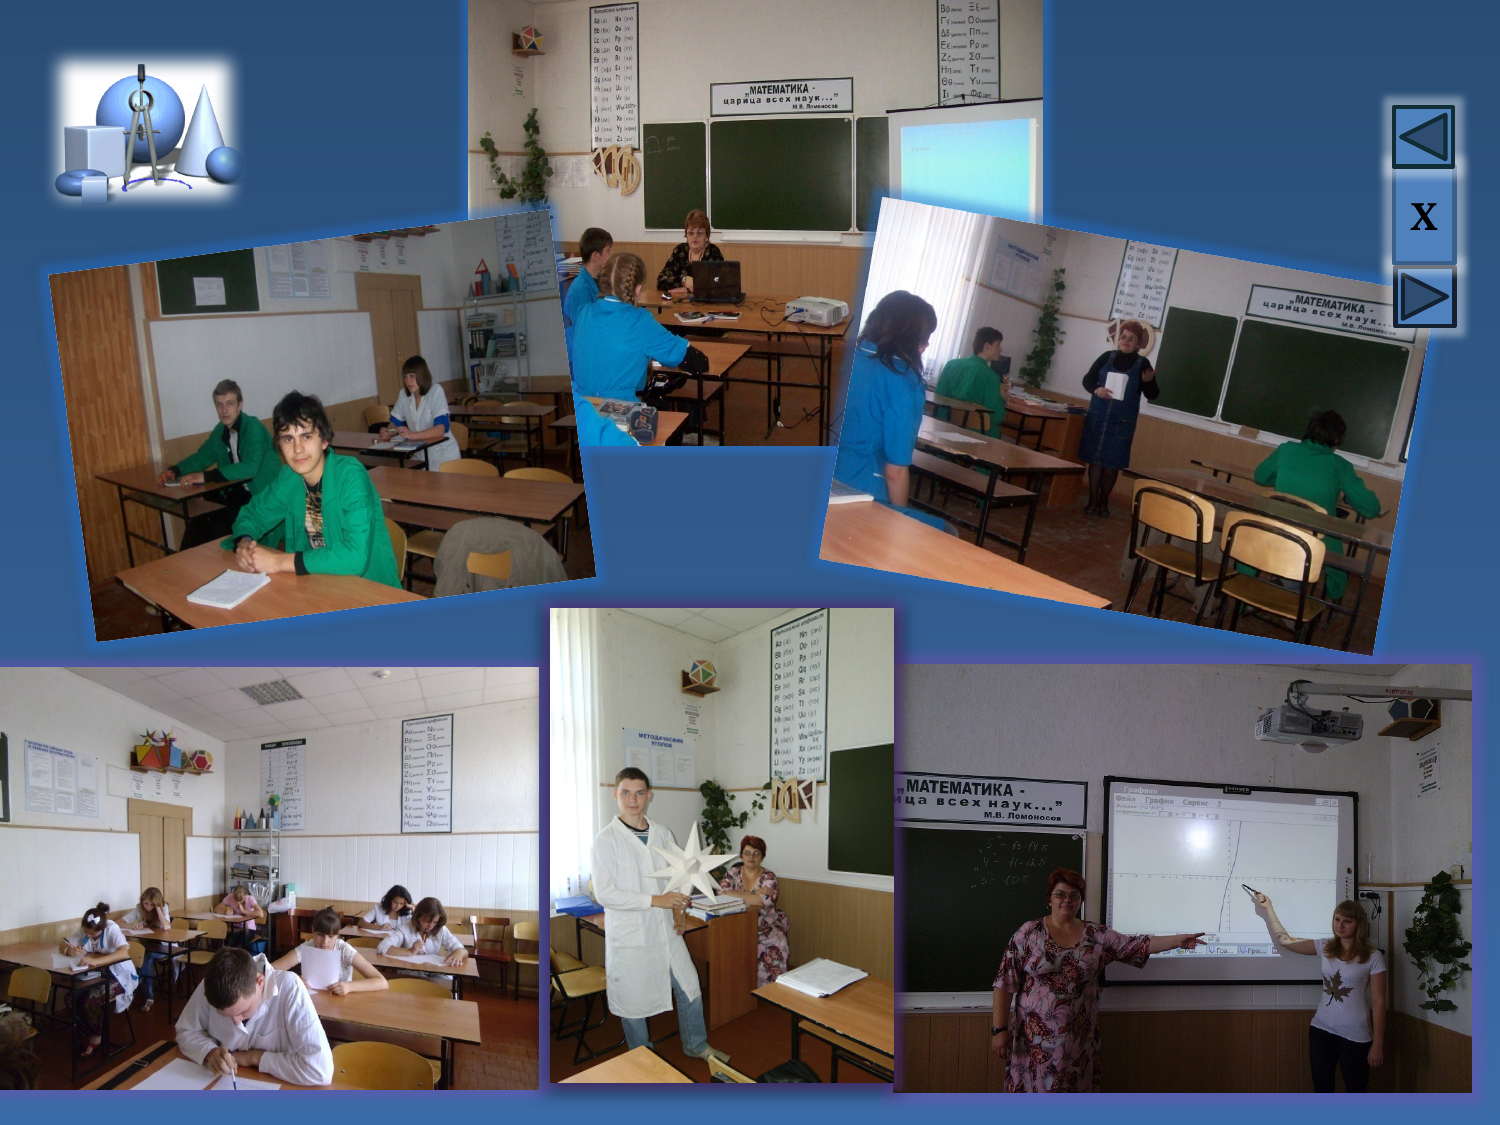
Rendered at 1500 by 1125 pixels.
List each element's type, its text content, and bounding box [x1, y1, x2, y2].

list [468, 0, 1044, 446]
picture [0, 667, 540, 1091]
picture [49, 221, 1472, 1094]
picture [40, 42, 248, 215]
text_box [1392, 105, 1455, 169]
text_box Х [1392, 182, 1457, 265]
text_box [1414, 278, 1457, 328]
